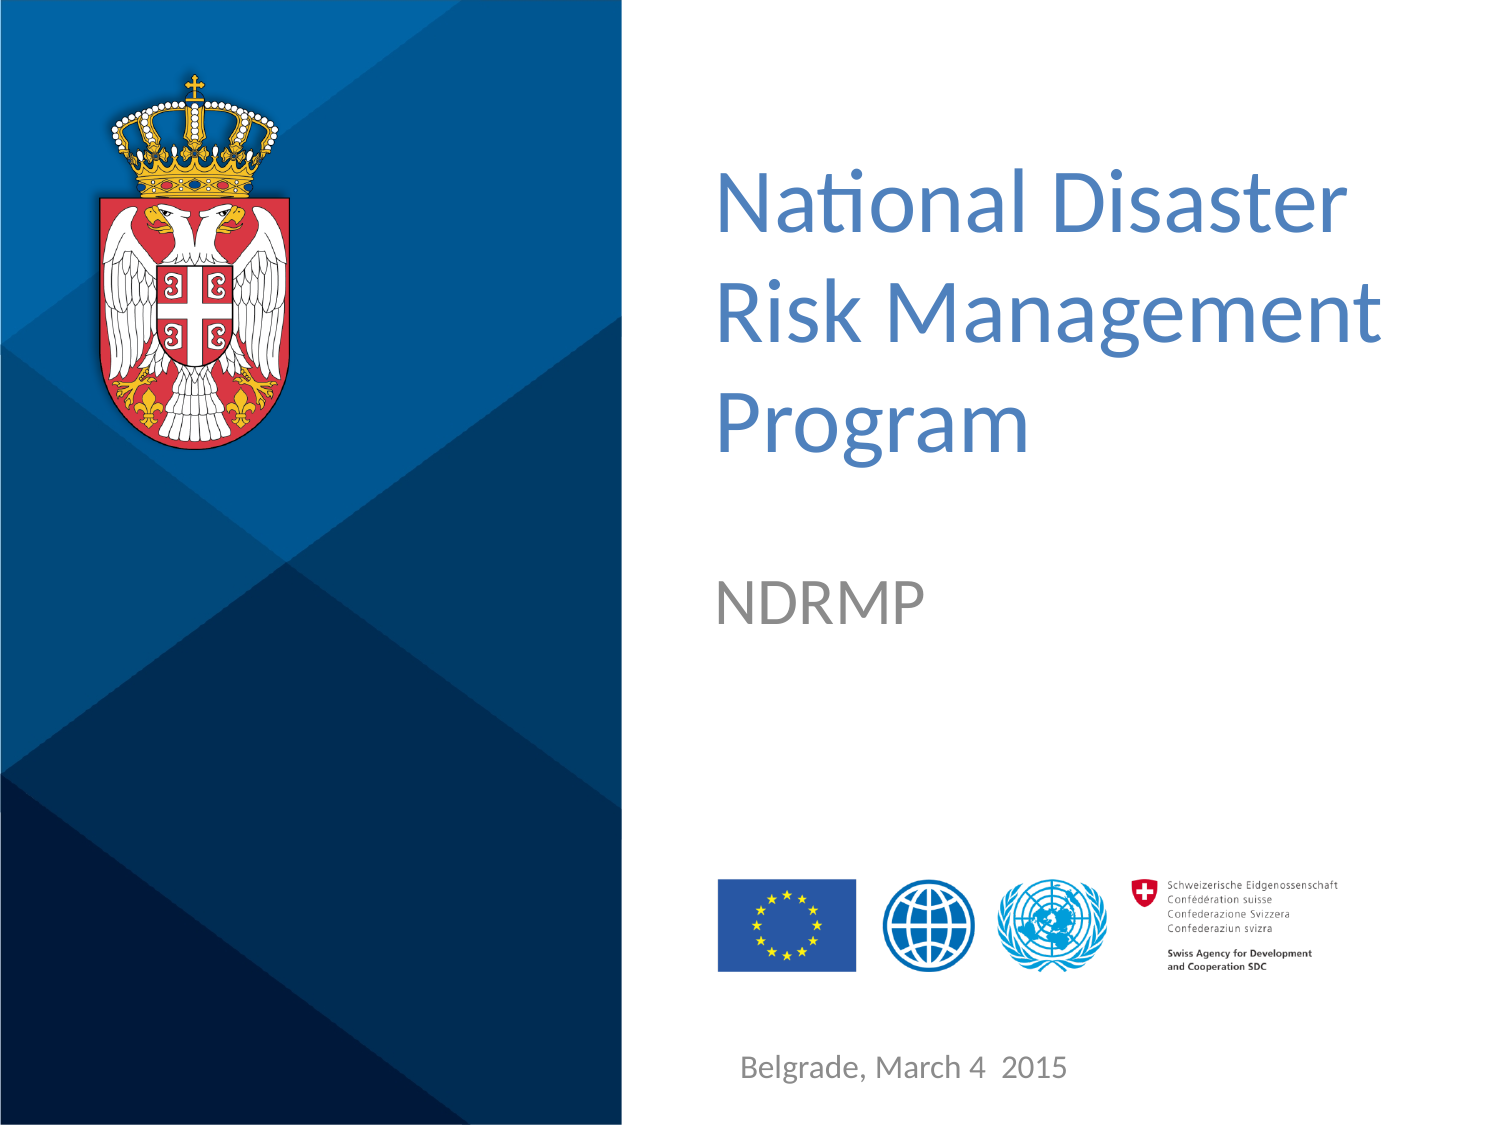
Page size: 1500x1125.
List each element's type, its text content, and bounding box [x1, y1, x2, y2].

subtitle NDRMP [699, 549, 1213, 835]
picture [687, 837, 1380, 1015]
title National Disaster Risk Management Program [699, 99, 1400, 513]
picture [0, 0, 622, 1125]
text_box [699, 1024, 1263, 1107]
text_box Belgrade, March 4 2015 [725, 1037, 1288, 1125]
